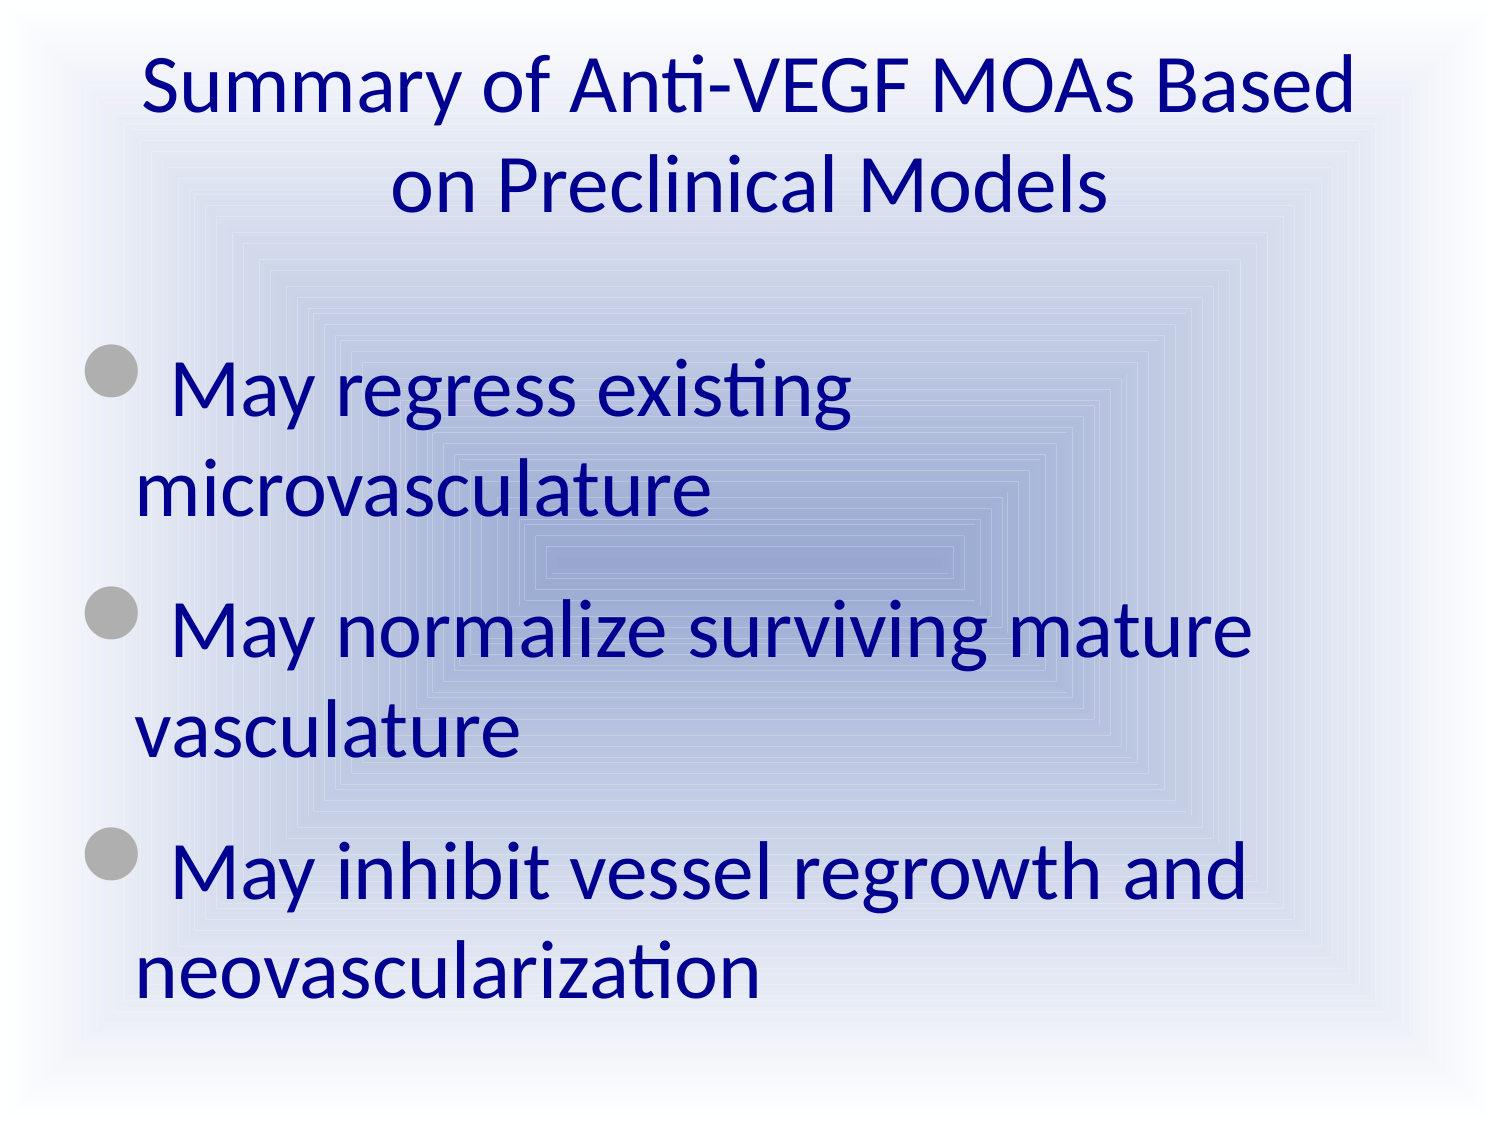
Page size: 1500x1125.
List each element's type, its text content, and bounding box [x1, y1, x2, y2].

list May regress existing microvasculature May normalize surviving mature vasculature May inhibit vessel regrowth and neovascularization [62, 325, 1450, 1044]
title Summary of Anti-VEGF MOAs Based on Preclinical Models [90, 17, 1410, 237]
